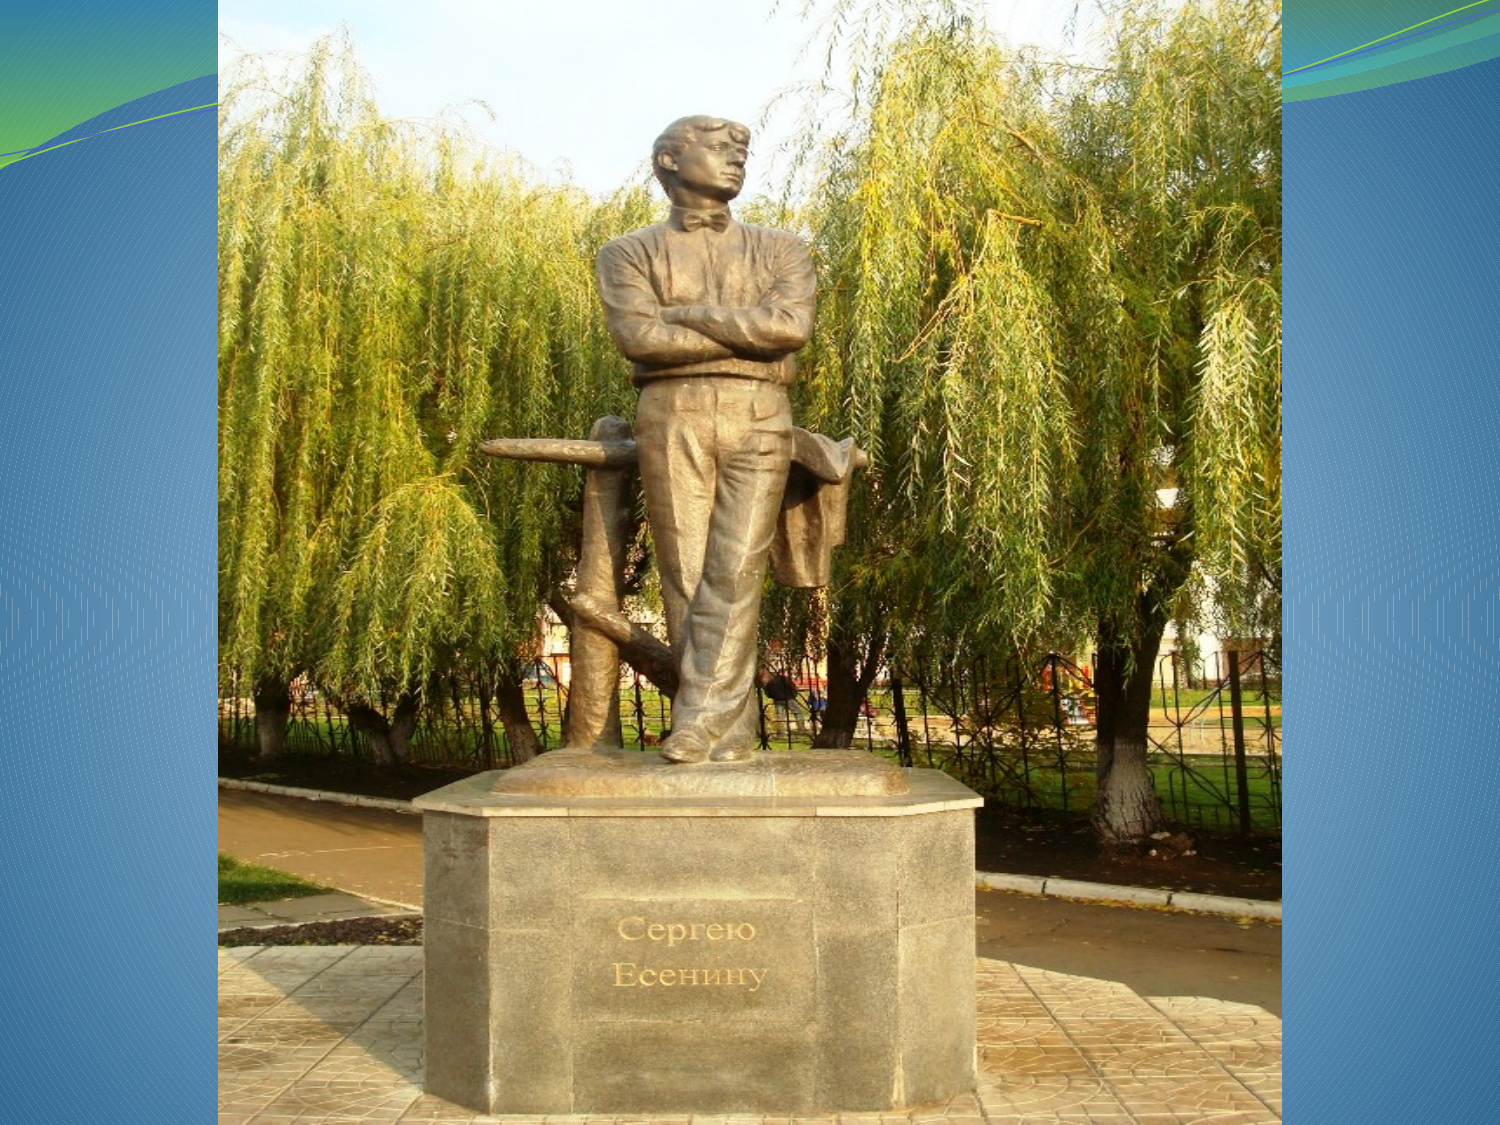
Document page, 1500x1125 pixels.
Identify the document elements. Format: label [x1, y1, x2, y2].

list [218, 0, 1282, 1125]
